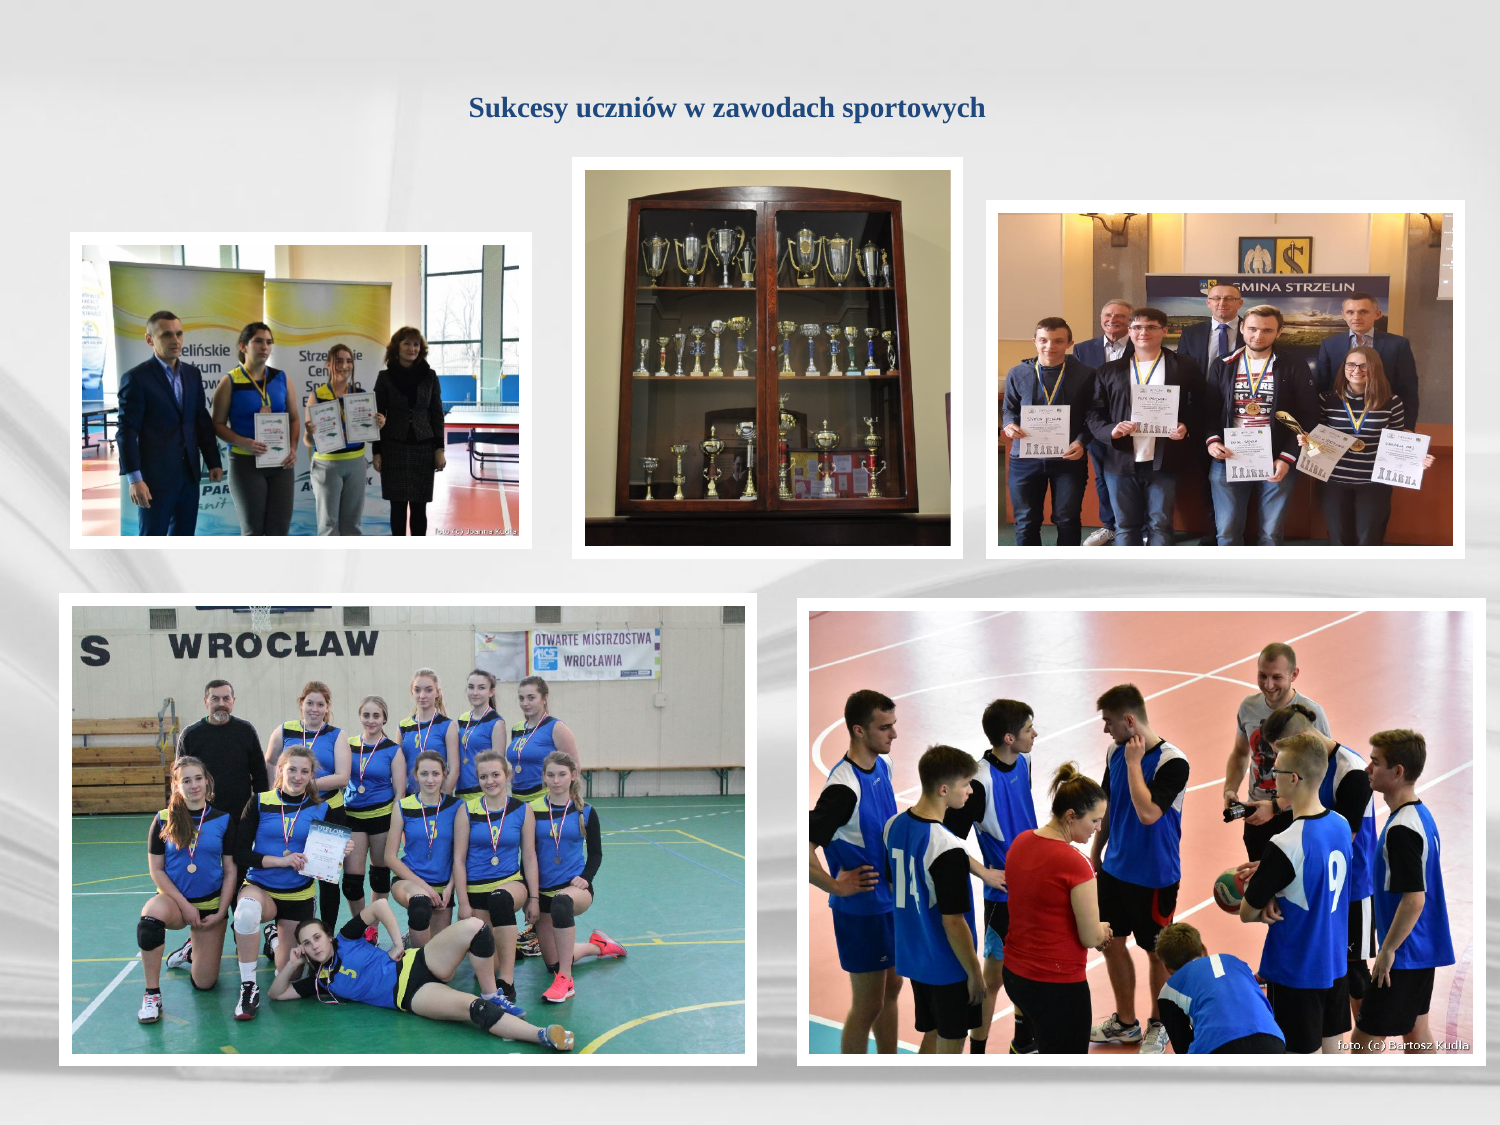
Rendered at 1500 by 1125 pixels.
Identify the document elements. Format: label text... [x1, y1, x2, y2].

title Sukcesy uczniów w zawodach sportowych [29, 44, 1426, 170]
picture [0, 0, 1500, 1125]
